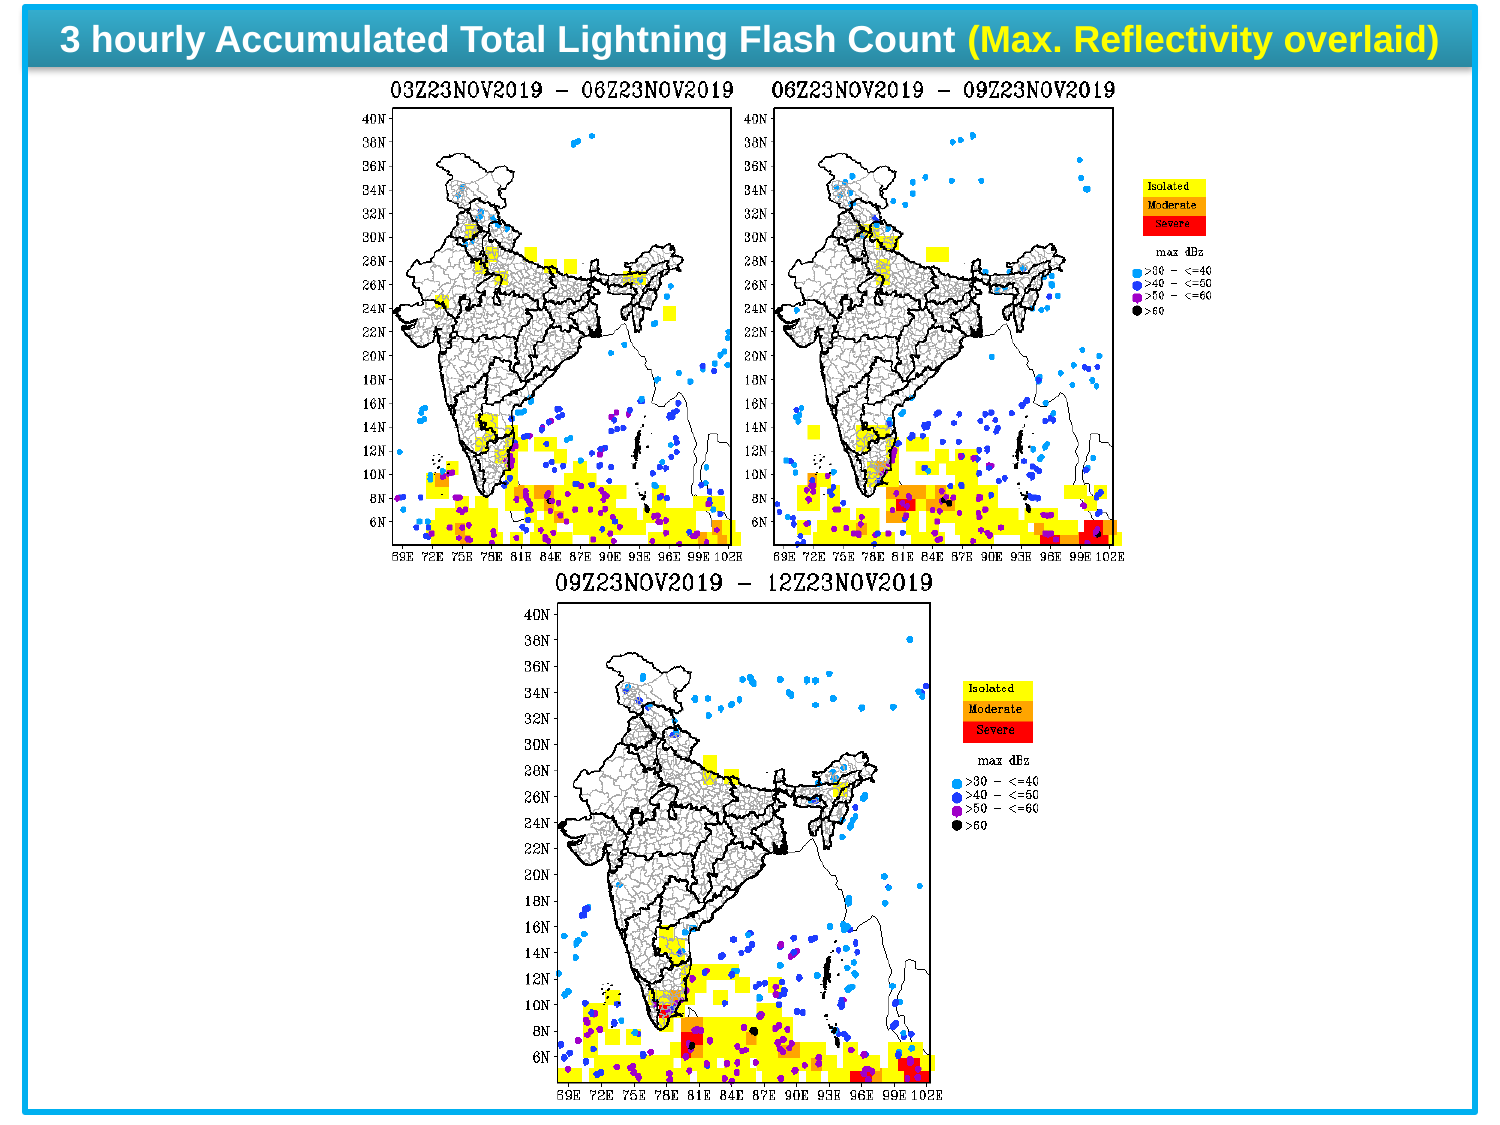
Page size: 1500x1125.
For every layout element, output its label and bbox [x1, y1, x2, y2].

picture [362, 81, 1212, 1101]
text_box [23, 5, 1477, 1114]
